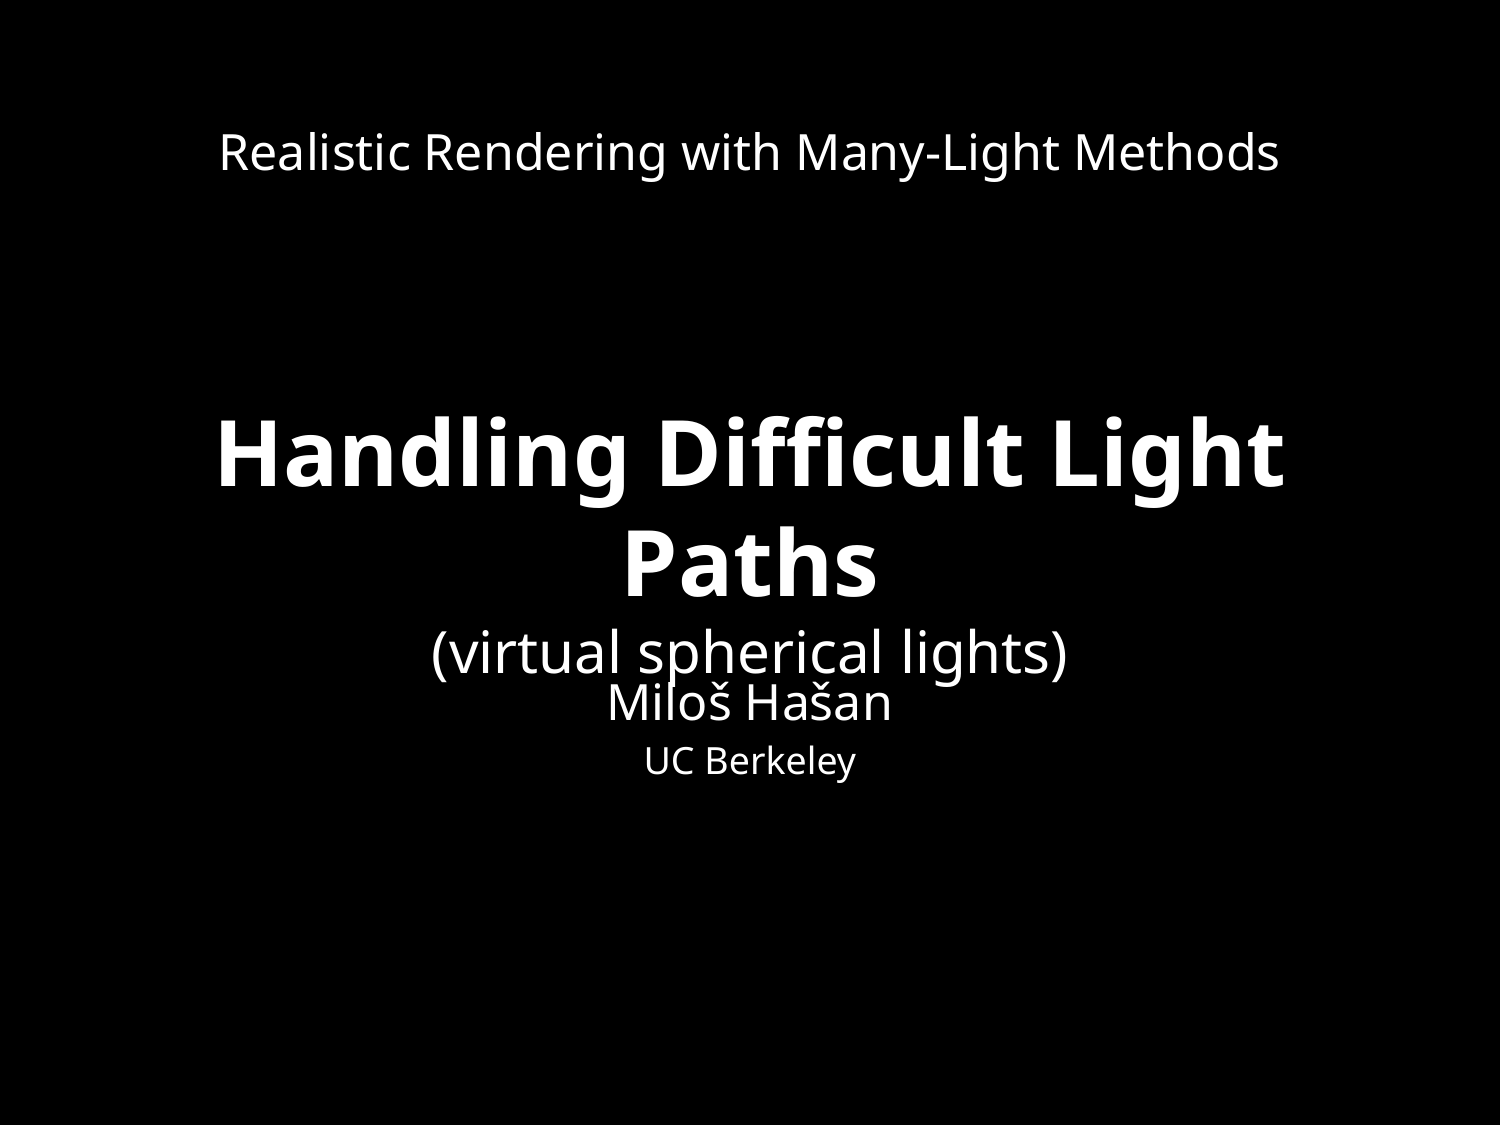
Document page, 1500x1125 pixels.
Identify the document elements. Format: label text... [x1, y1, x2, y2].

subtitle Miloš Hašan UC Berkeley [224, 662, 1276, 1051]
title Handling Difficult Light Paths (virtual spherical lights) [81, 387, 1419, 701]
text_box Realistic Rendering with Many-Light Methods [0, 112, 1500, 354]
